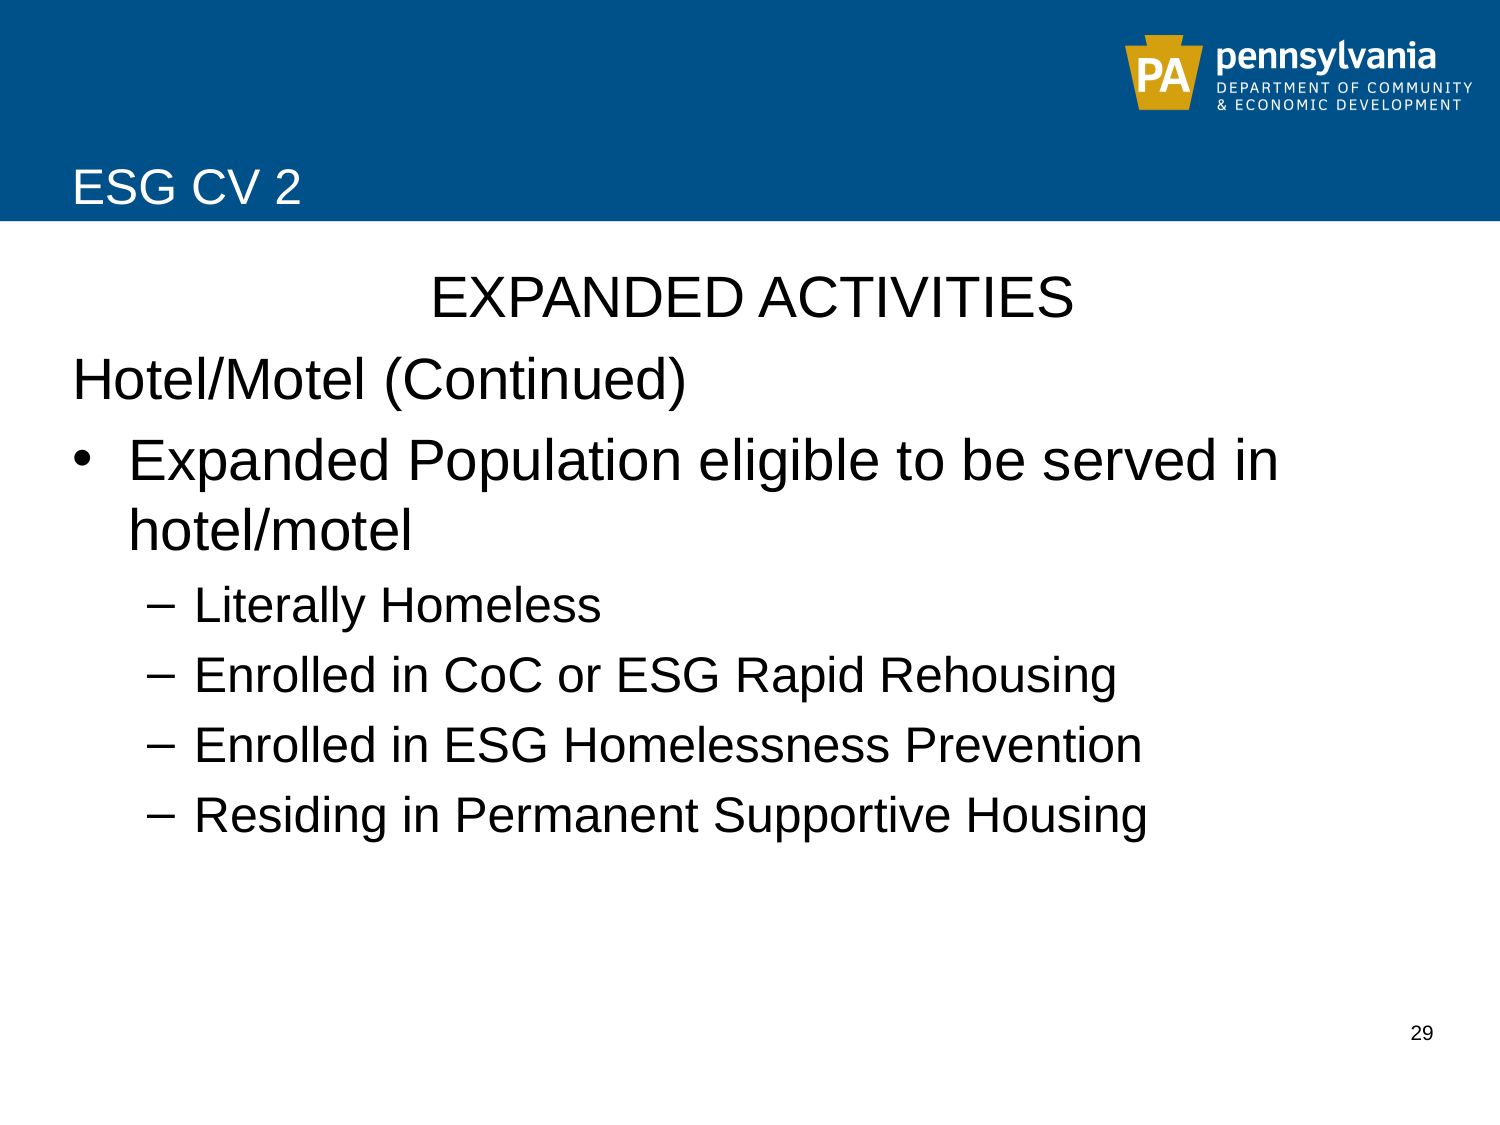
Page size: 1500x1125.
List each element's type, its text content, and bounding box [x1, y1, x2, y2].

title ESG CV 2 [56, 146, 1164, 223]
picture [0, 0, 1500, 1039]
slide_number 29 [1373, 1003, 1449, 1063]
list EXPANDED ACTIVITIES Hotel/Motel (Continued) Expanded Population eligible to be served in hotel/motel Literally Homeless Enrolled in CoC or ESG Rapid Rehousing Enrolled in ESG Homelessness Prevention Residing in Permanent Supportive Housing [57, 251, 1449, 1003]
